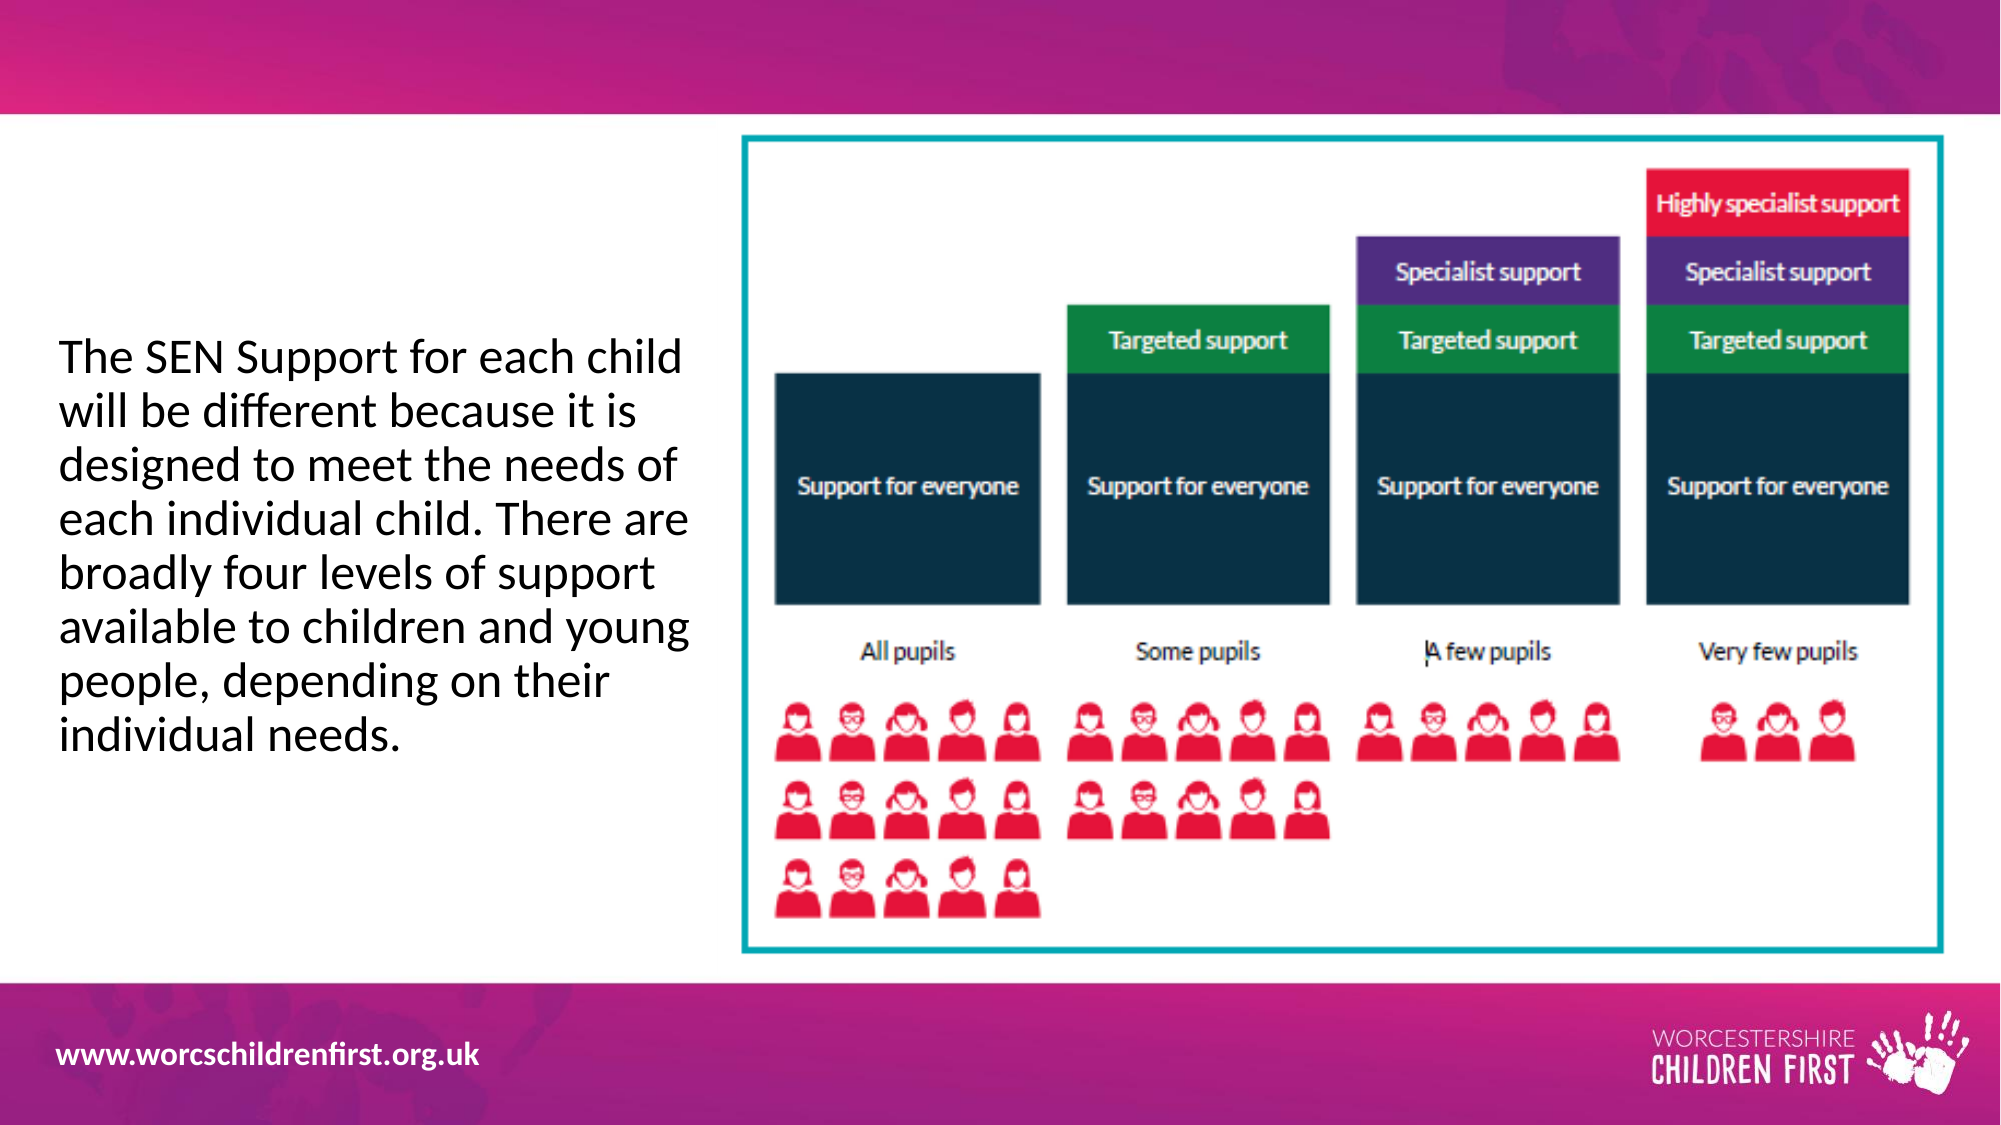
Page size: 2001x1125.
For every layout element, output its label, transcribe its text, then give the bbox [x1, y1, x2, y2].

title The SEN Support for each child will be different because it is designed to meet the needs of each individual child. There are broadly four levels of support available to children and young people, depending on their individual needs. [43, 177, 710, 916]
picture [0, 0, 2001, 1125]
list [716, 118, 1964, 975]
